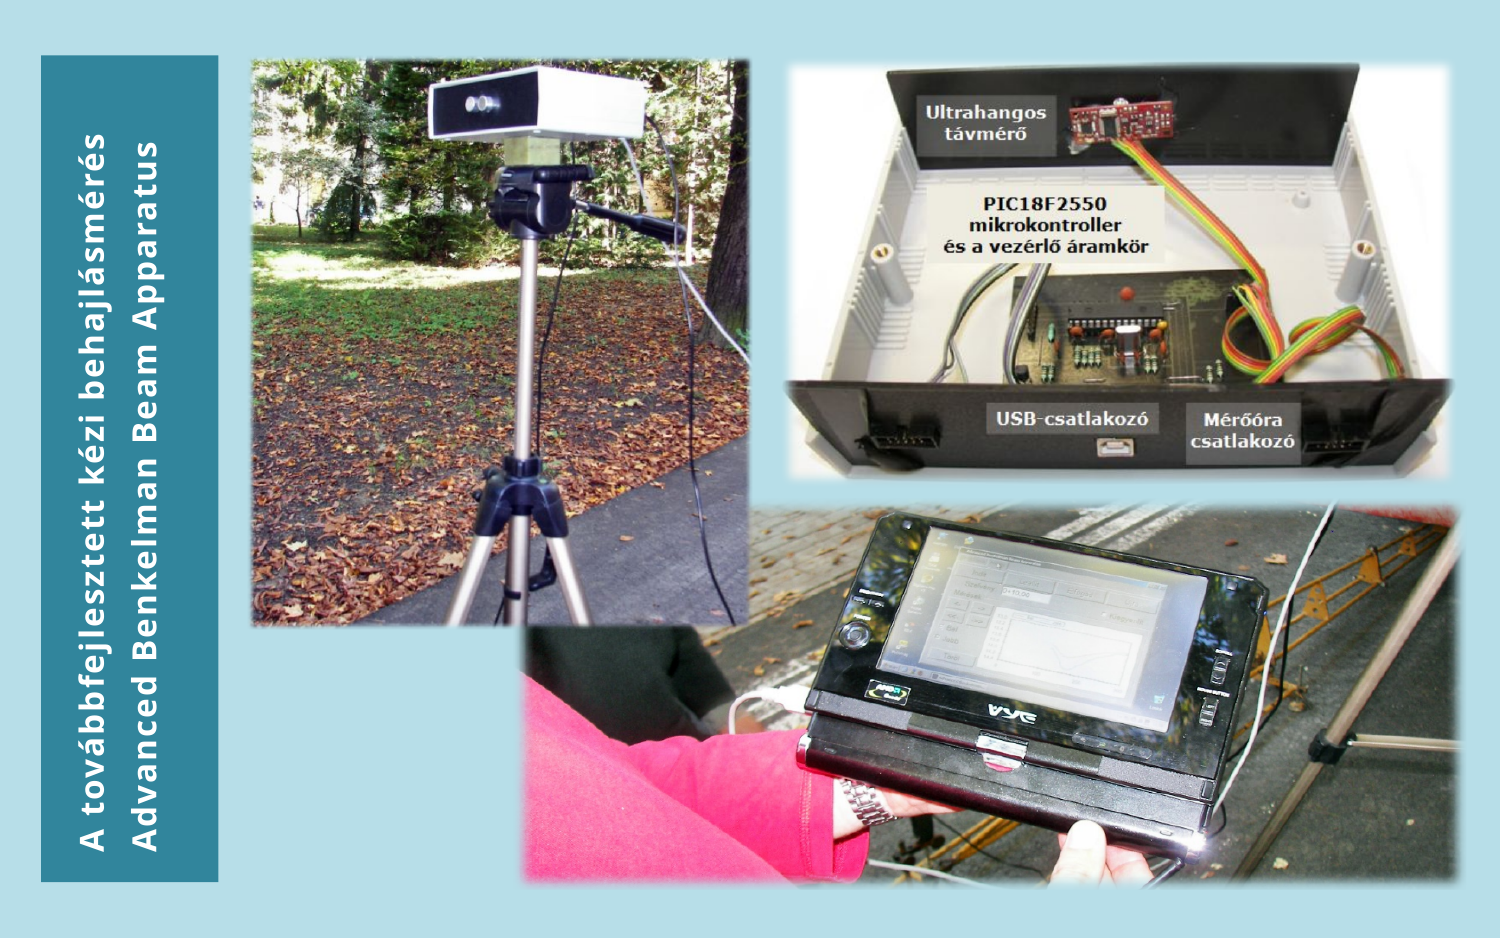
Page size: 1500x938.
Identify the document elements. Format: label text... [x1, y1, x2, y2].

picture [247, 55, 1467, 890]
text_box A továbbfejlesztett kézi behajlásmérés Advanced Benkelman Beam Apparatus [39, 53, 220, 884]
picture [779, 55, 1459, 488]
